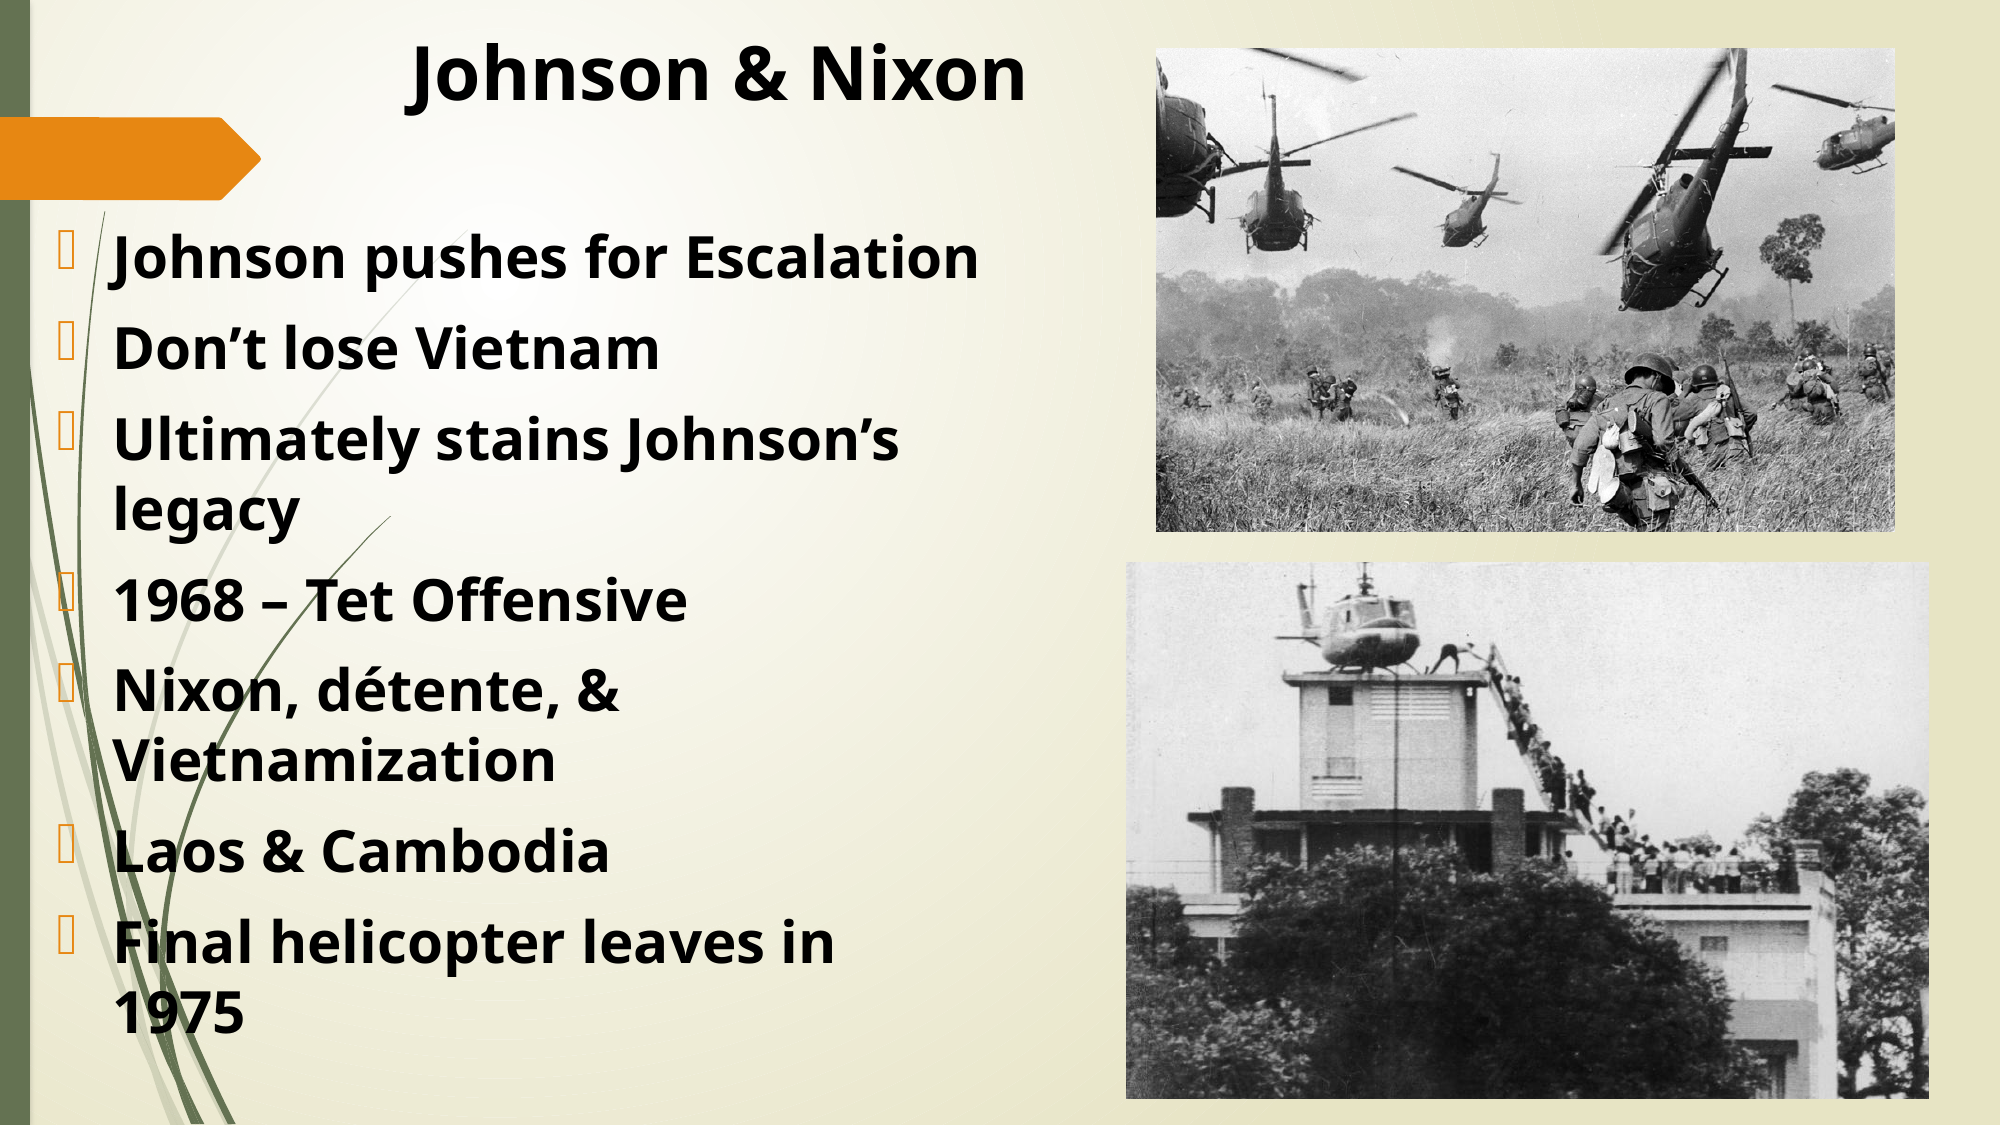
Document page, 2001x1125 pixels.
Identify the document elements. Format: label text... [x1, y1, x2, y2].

picture [1125, 562, 1930, 1099]
picture [1156, 48, 1896, 533]
list Johnson pushes for Escalation Don’t lose Vietnam Ultimately stains Johnson’s legacy 1968 – Tet Offensive Nixon, détente, & Vietnamization Laos & Cambodia Final helicopter leaves in 1975 [41, 212, 1000, 1091]
title Johnson & Nixon [395, 18, 1858, 229]
